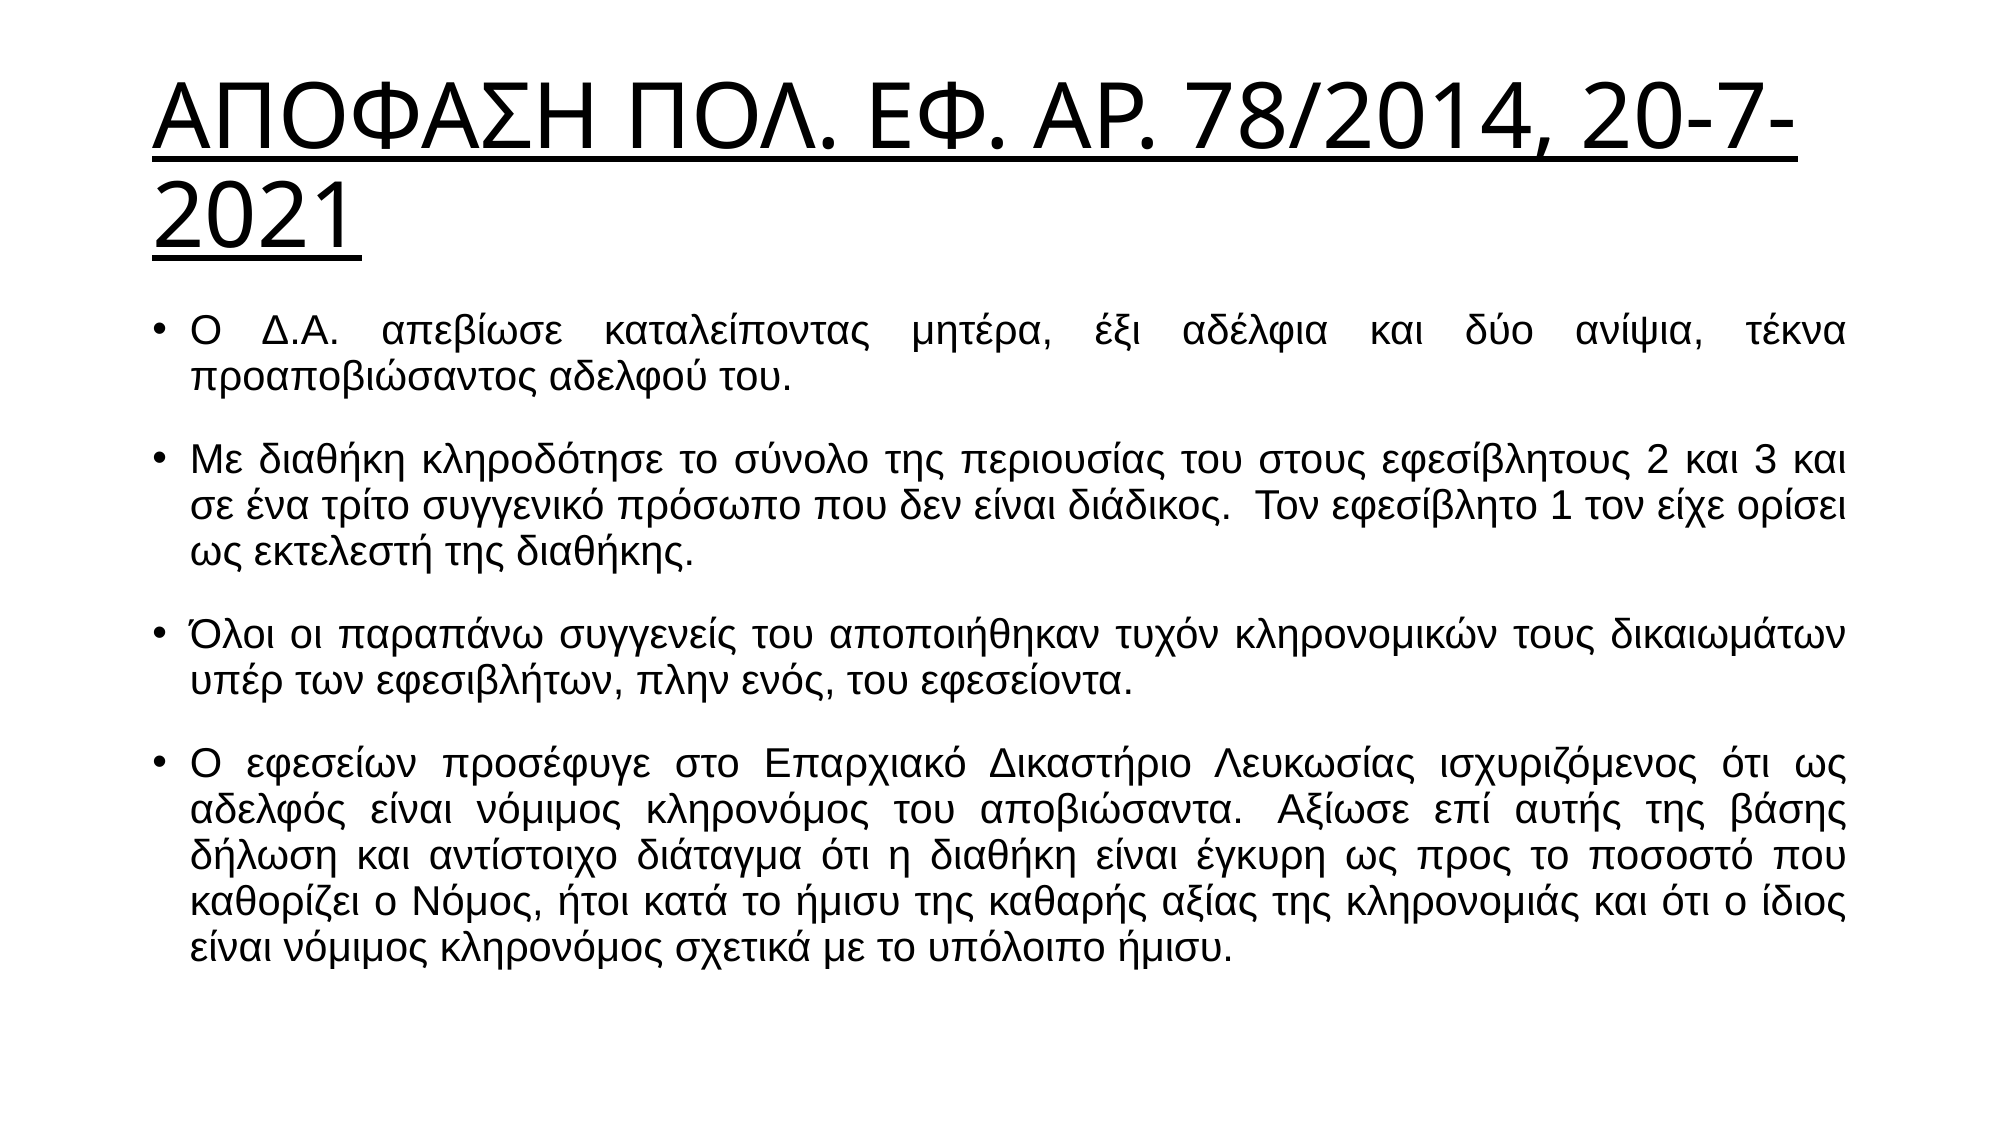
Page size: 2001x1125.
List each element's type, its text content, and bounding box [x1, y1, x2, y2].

title ΑΠΟΦΑΣΗ ΠΟΛ. ΕΦ. ΑΡ. 78/2014, 20-7-2021 [137, 59, 1863, 278]
list Ο Δ.Α. απεβίωσε καταλείποντας μητέρα, έξι αδέλφια και δύο ανίψια, τέκνα προαποβιώσαντος αδελφού του. Με διαθήκη κληροδότησε το σύνολο της περιουσίας του στους εφεσίβλητους 2 και 3 και σε ένα τρίτο συγγενικό πρόσωπο που δεν είναι διάδικος. Τον εφεσίβλητο 1 τον είχε ορίσει ως εκτελεστή της διαθήκης. Όλοι οι παραπάνω συγγενείς του αποποιήθηκαν τυχόν κληρονομικών τους δικαιωμάτων υπέρ των εφεσιβλήτων, πλην ενός, του εφεσείοντα. Ο εφεσείων προσέφυγε στο Επαρχιακό Δικαστήριο Λευκωσίας ισχυριζόμενος ότι ως αδελφός είναι νόμιμος κληρονόμος του αποβιώσαντα. Αξίωσε επί αυτής της βάσης δήλωση και αντίστοιχο διάταγμα ότι η διαθήκη είναι έγκυρη ως προς το ποσοστό που καθορίζει ο Νόμος, ήτοι κατά το ήμισυ της καθαρής αξίας της κληρονομιάς και ότι ο ίδιος είναι νόμιμος κληρονόμος σχετικά με το υπόλοιπο ήμισυ. [137, 299, 1863, 1014]
